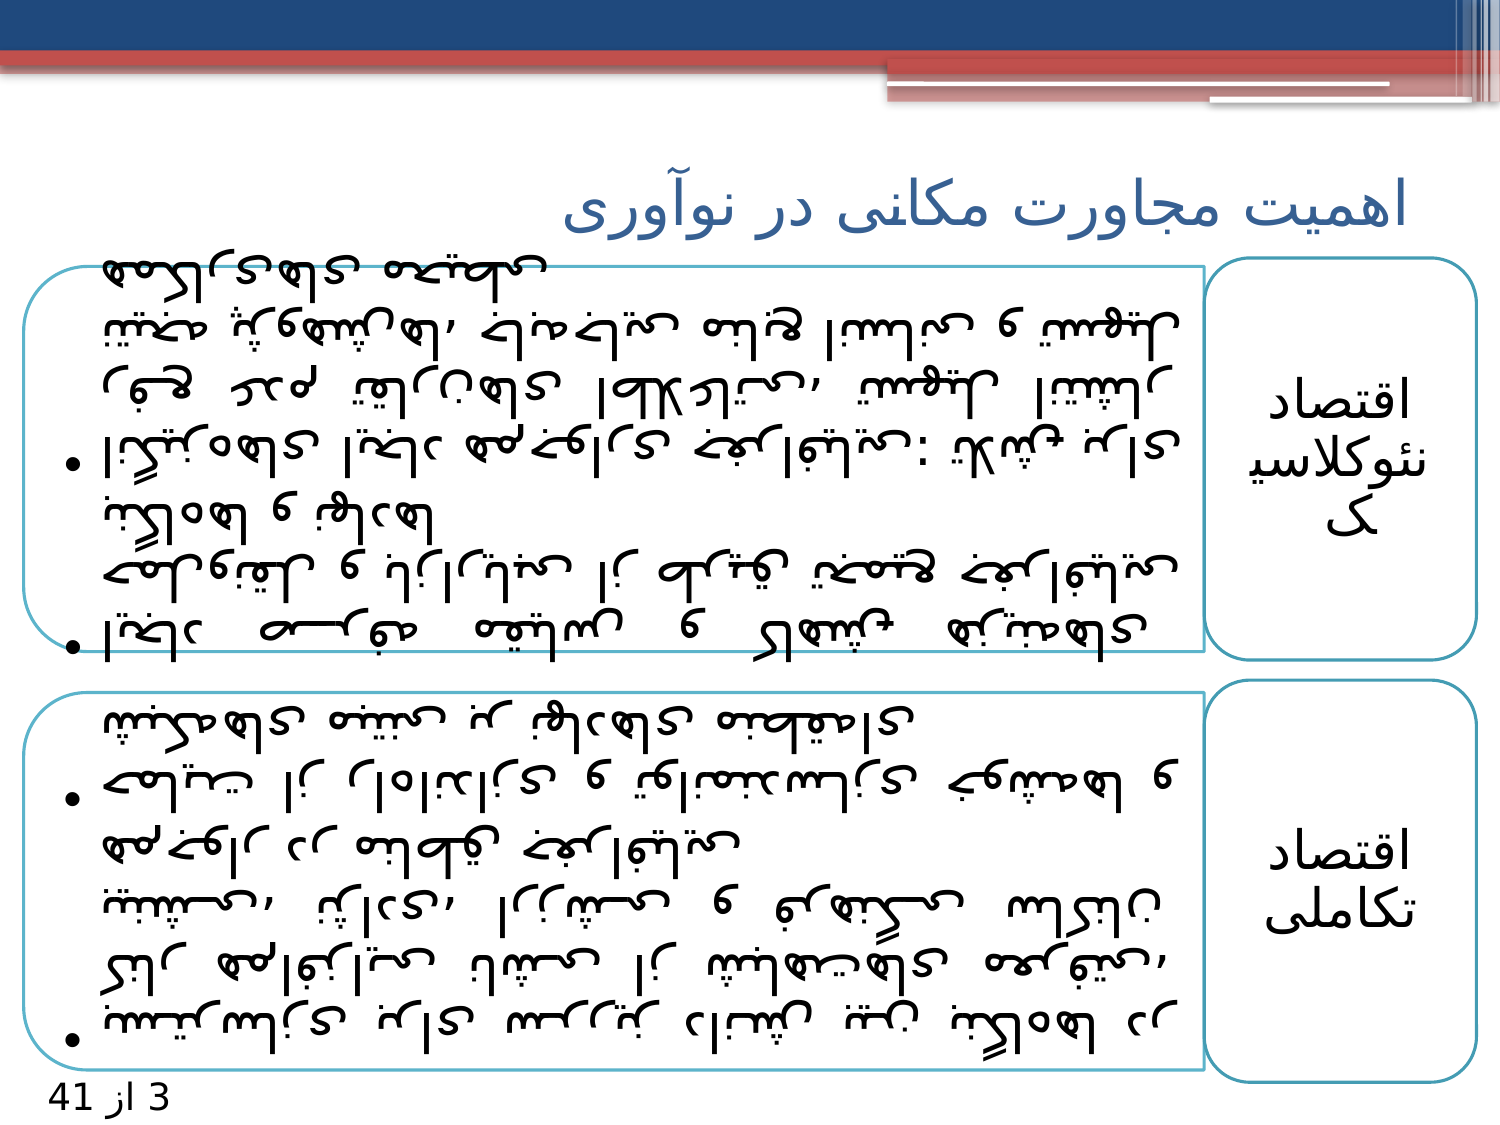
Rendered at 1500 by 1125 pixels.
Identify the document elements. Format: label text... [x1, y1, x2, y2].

slide_number 3 از 41 [0, 1065, 219, 1125]
title اهمیت مجاورت مکانی در نوآوری [75, 149, 1425, 253]
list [23, 257, 1477, 1083]
